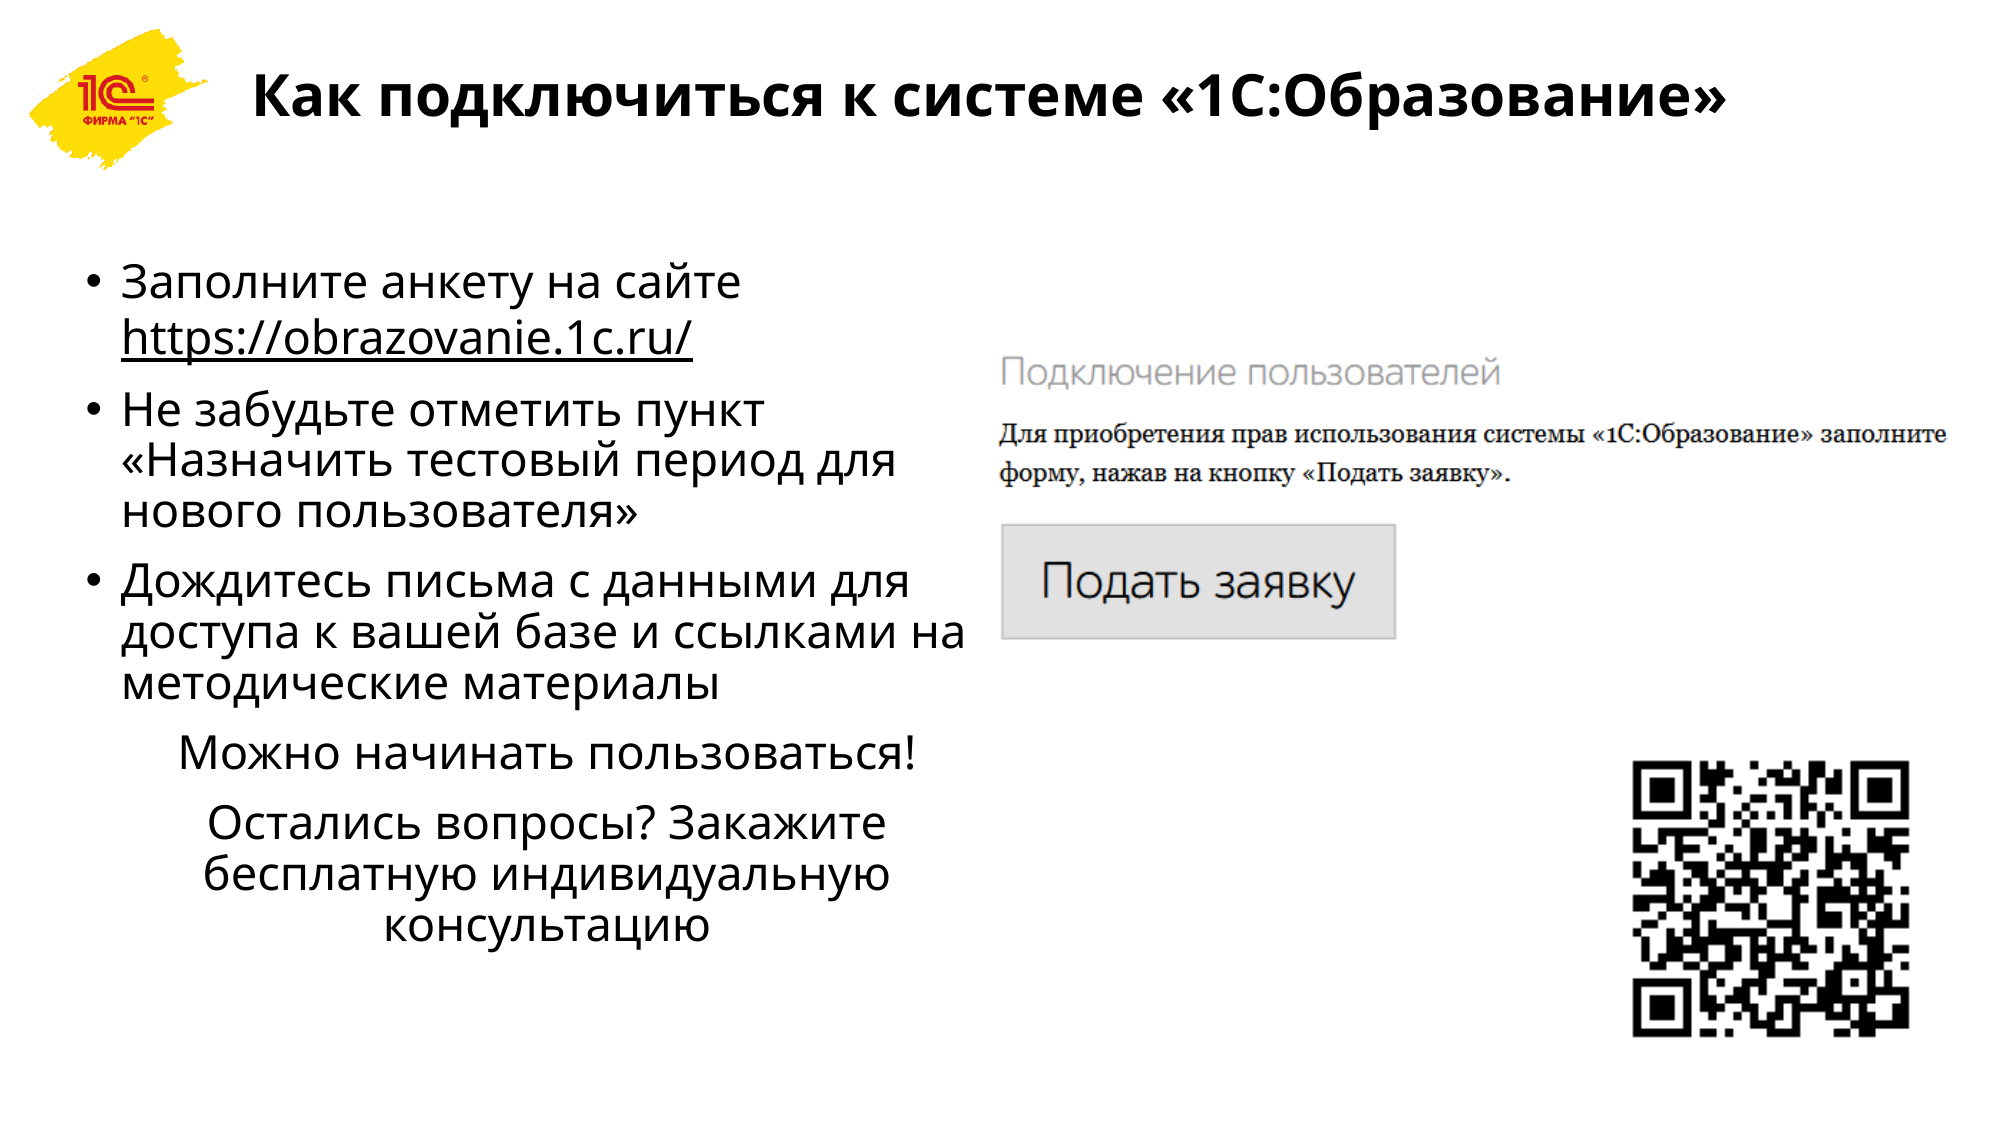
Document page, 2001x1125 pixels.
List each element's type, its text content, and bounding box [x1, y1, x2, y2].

title Как подключиться к системе «1С:Образование» [236, 30, 1811, 166]
list Заполните анкету на сайте https://obrazovanie.1c.ru/ Не забудьте отметить пункт «Назначить тестовый период для нового пользователя» Дождитесь письма с данными для доступа к вашей базе и ссылками на методические материалы Можно начинать пользоваться! Остались вопросы? Закажите бесплатную индивидуальную консультацию [70, 250, 1024, 964]
picture [23, 24, 212, 173]
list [974, 336, 1969, 657]
picture [1600, 728, 1943, 1071]
